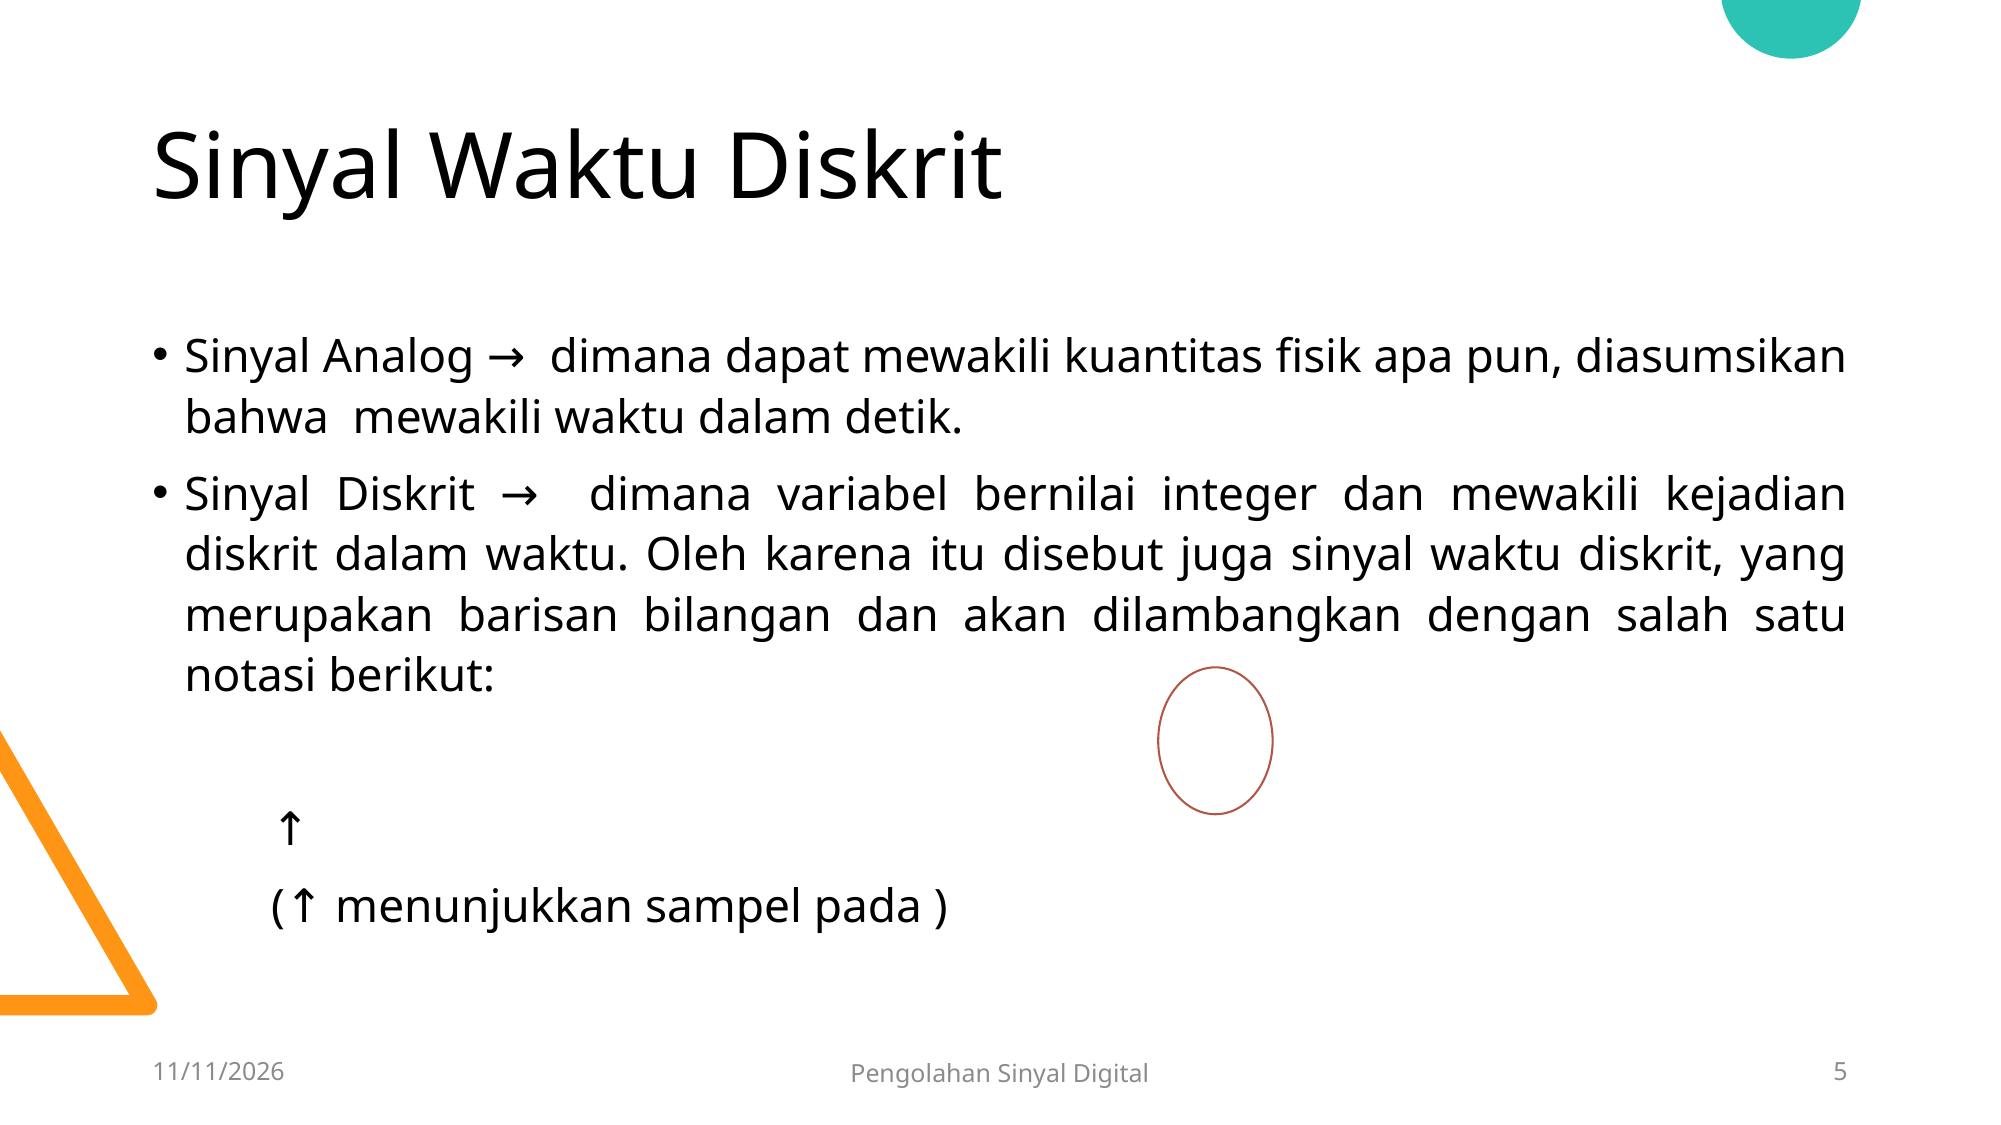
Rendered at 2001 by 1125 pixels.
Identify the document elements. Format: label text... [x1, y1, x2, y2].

text_box [1157, 666, 1274, 816]
title Sinyal Waktu Diskrit [137, 59, 1863, 278]
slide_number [137, 1042, 588, 1103]
slide_number 5 [1412, 1042, 1863, 1103]
footer Pengolahan Sinyal Digital [662, 1042, 1338, 1103]
